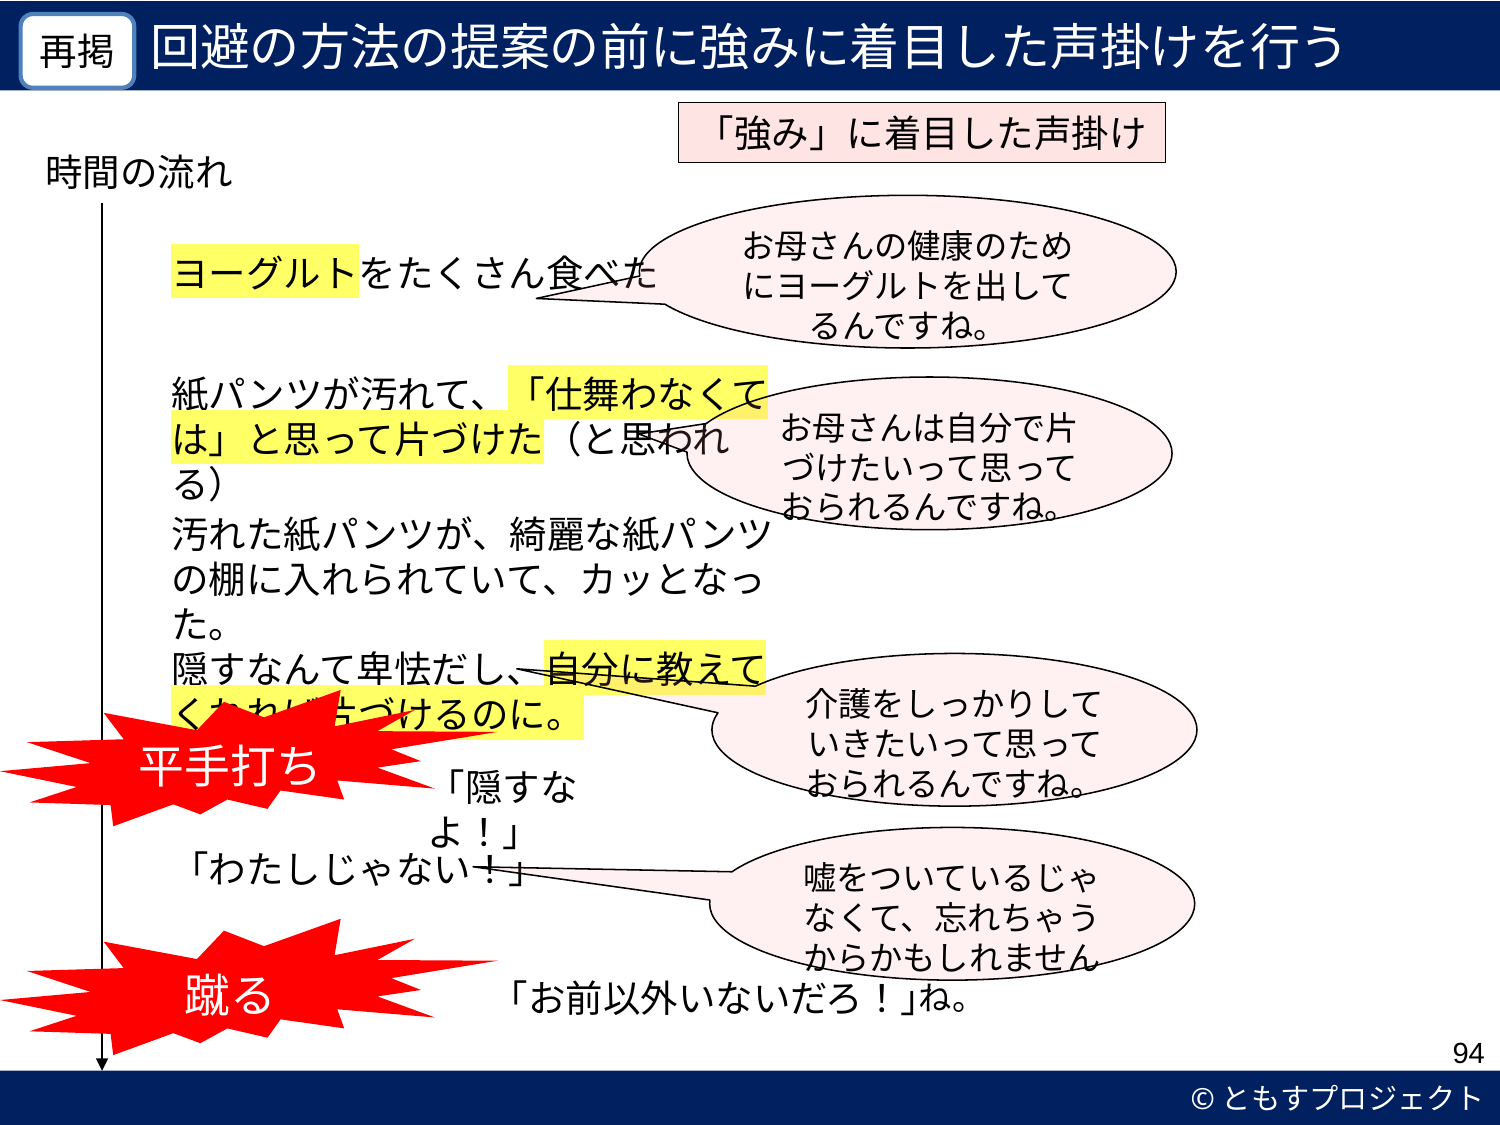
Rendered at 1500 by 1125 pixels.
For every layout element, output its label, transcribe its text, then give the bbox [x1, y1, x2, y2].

text_box 再掲 [18, 11, 137, 90]
text_box お母さんは自分で片づけたいって思っておられるんですね。 [638, 377, 1173, 530]
text_box 平手打ち [107, 689, 498, 827]
slide_number 94 [1149, 1012, 1500, 1091]
text_box 嘘をついているじゃなくて、忘れちゃうからかもしれませんね。 [473, 827, 1195, 981]
text_box ©ともすプロジェクト [0, 1069, 1500, 1125]
text_box 介護をしっかりしていきたいって思っておられるんですね。 [516, 653, 1197, 807]
text_box 紙パンツが汚れて、「仕舞わなくては」と思って片づけた（と思われる） [156, 363, 796, 513]
text_box 時間の流れ [30, 142, 283, 202]
text_box 蹴る [0, 968, 97, 1034]
text_box 「隠すなよ！」 [412, 756, 666, 838]
text_box 蹴る [107, 918, 498, 1056]
text_box ヨーグルトをたくさん食べた [156, 242, 658, 303]
text_box 回避の方法の提案の前に強みに着目した声掛けを行う [0, 0, 1500, 93]
text_box 「わたしじゃない！」 [156, 838, 796, 899]
text_box 汚れた紙パンツが、綺麗な紙パンツの棚に入れられていて、カッとなった。 隠すなんて卑怯だし、自分に教えてくれれば片づけるのに。 [156, 513, 796, 744]
text_box お母さんの健康のためにヨーグルトを出してるんですね。 [536, 195, 1177, 349]
text_box 「お前以外いないだろ！」 [475, 967, 1116, 1028]
text_box 平手打ち [0, 740, 97, 805]
text_box 「強み」に着目した声掛け [678, 102, 1166, 163]
